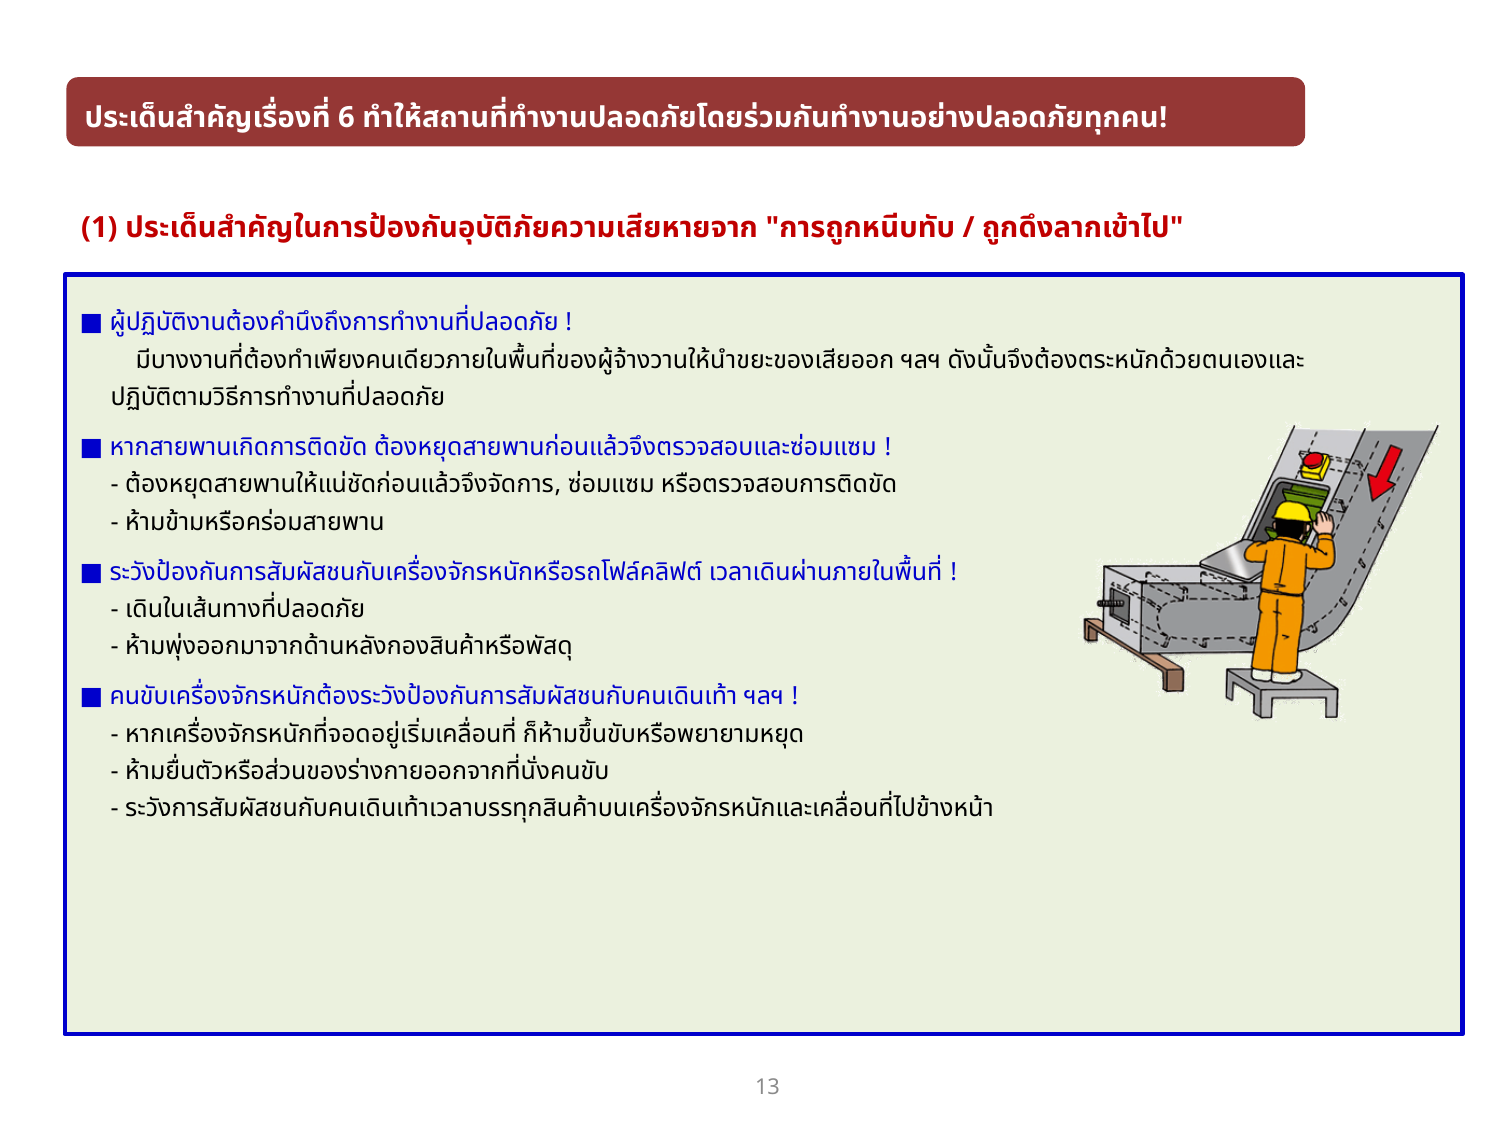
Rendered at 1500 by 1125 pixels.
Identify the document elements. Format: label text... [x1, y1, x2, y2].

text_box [64, 274, 1463, 1035]
text_box ประเด็นสำคัญเรื่องที่ 6 ทำให้สถานที่ทำงานปลอดภัยโดยร่วมกันทำงานอย่างปลอดภัยทุกคน! [66, 77, 1306, 147]
slide_number 13 [592, 1057, 943, 1118]
text_box (1) ประเด็นสำคัญในการป้องกันอุบัติภัยความเสียหายจาก "การถูกหนีบทับ / ถูกดึงลากเข้าไป" [66, 200, 1353, 251]
picture [1060, 411, 1463, 732]
